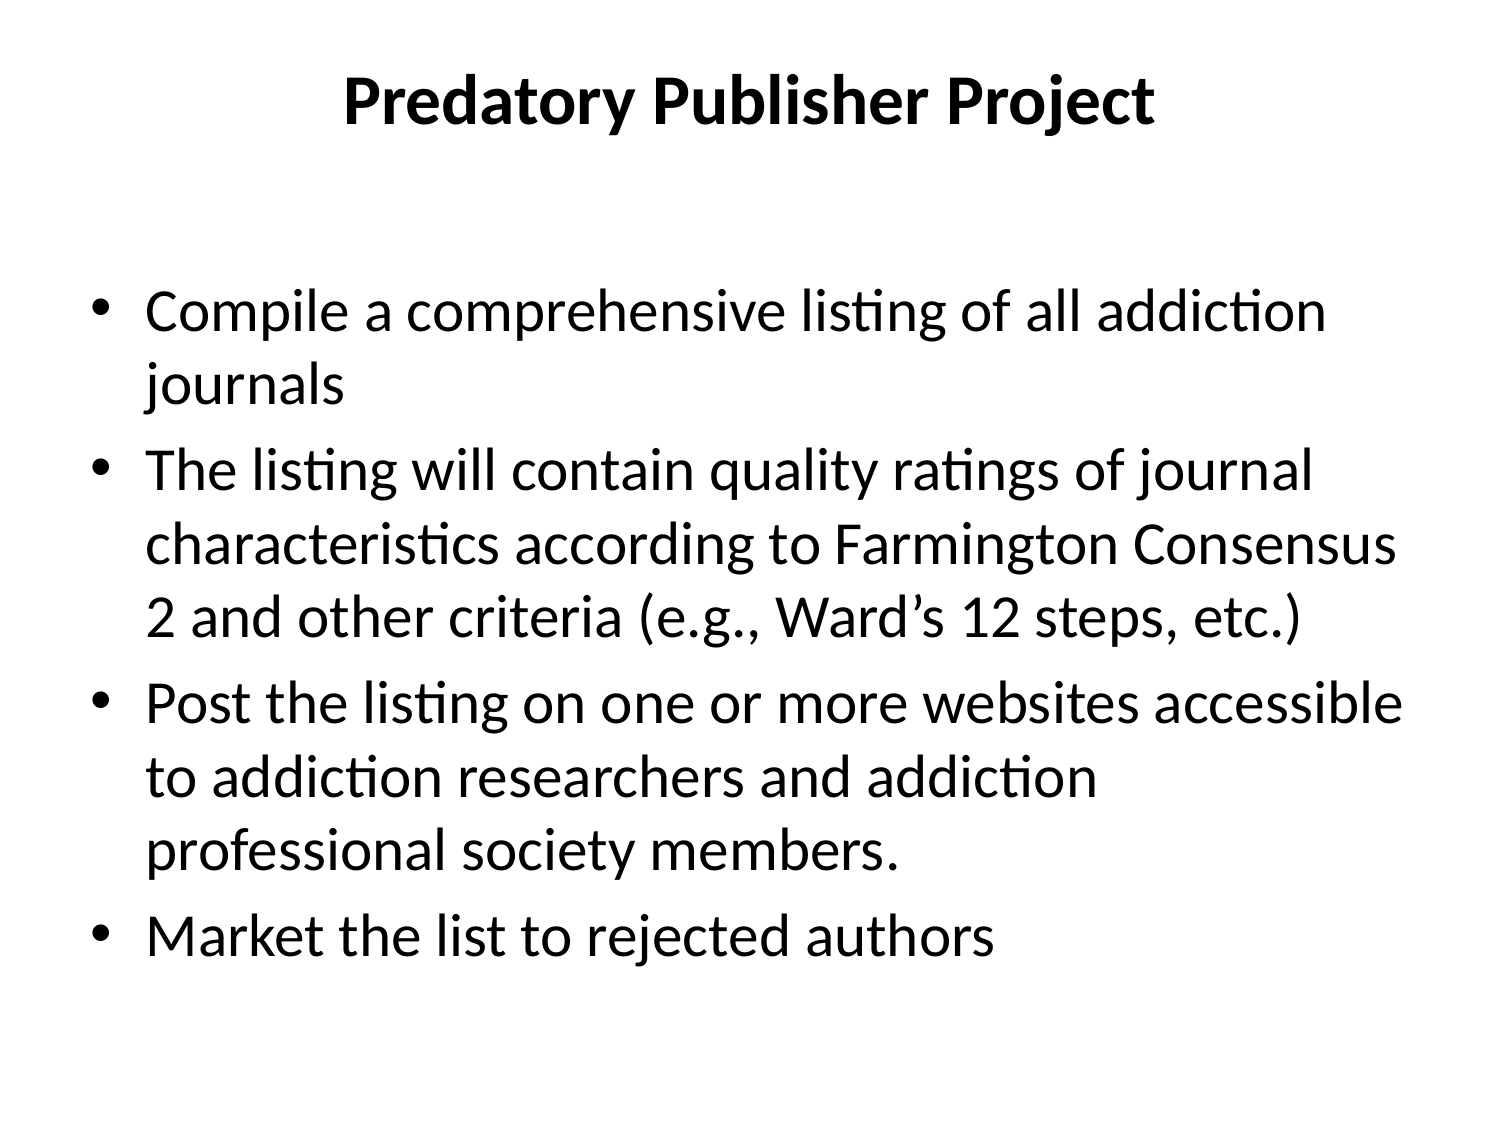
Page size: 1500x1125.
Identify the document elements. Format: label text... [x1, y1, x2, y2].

list Compile a comprehensive listing of all addiction journals The listing will contain quality ratings of journal characteristics according to Farmington Consensus 2 and other criteria (e.g., Ward’s 12 steps, etc.) Post the listing on one or more websites accessible to addiction researchers and addiction professional society members. Market the list to rejected authors [75, 262, 1425, 1005]
title Predatory Publisher Project [75, 45, 1425, 233]
